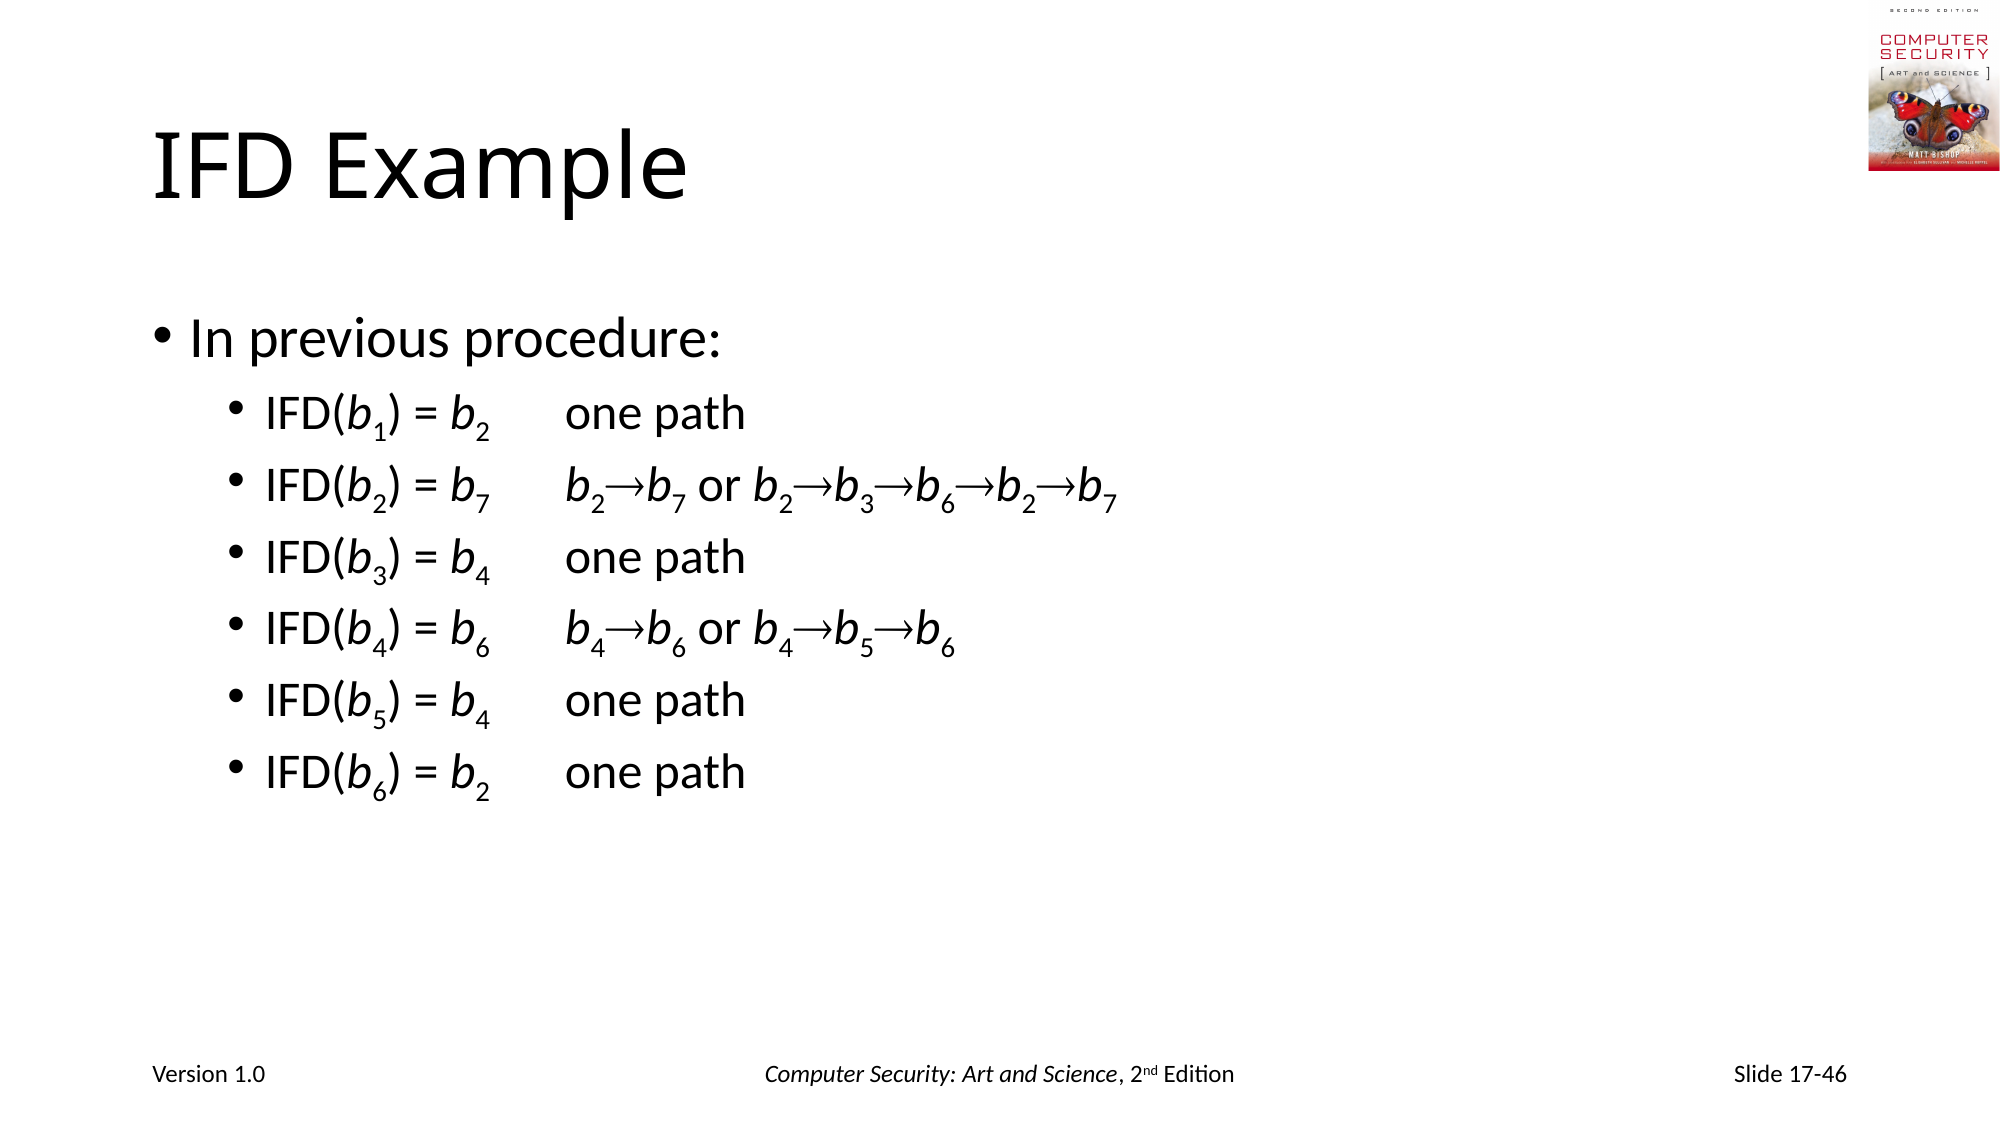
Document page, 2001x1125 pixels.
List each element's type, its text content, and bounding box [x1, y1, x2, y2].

footer Computer Security: Art and Science, 2nd Edition [662, 1042, 1338, 1103]
picture [1868, 0, 2000, 171]
slide_number Version 1.0 [137, 1042, 588, 1103]
slide_number Slide 17-46 [1412, 1042, 1863, 1103]
list In previous procedure: IFD(b1) = b2 one path IFD(b2) = b7 b2b7 or b2b3b6b2b7 IFD(b3) = b4 one path IFD(b4) = b6 b4b6 or b4b5b6 IFD(b5) = b4 one path IFD(b6) = b2 one path [137, 299, 1863, 1014]
title IFD Example [137, 59, 1863, 278]
